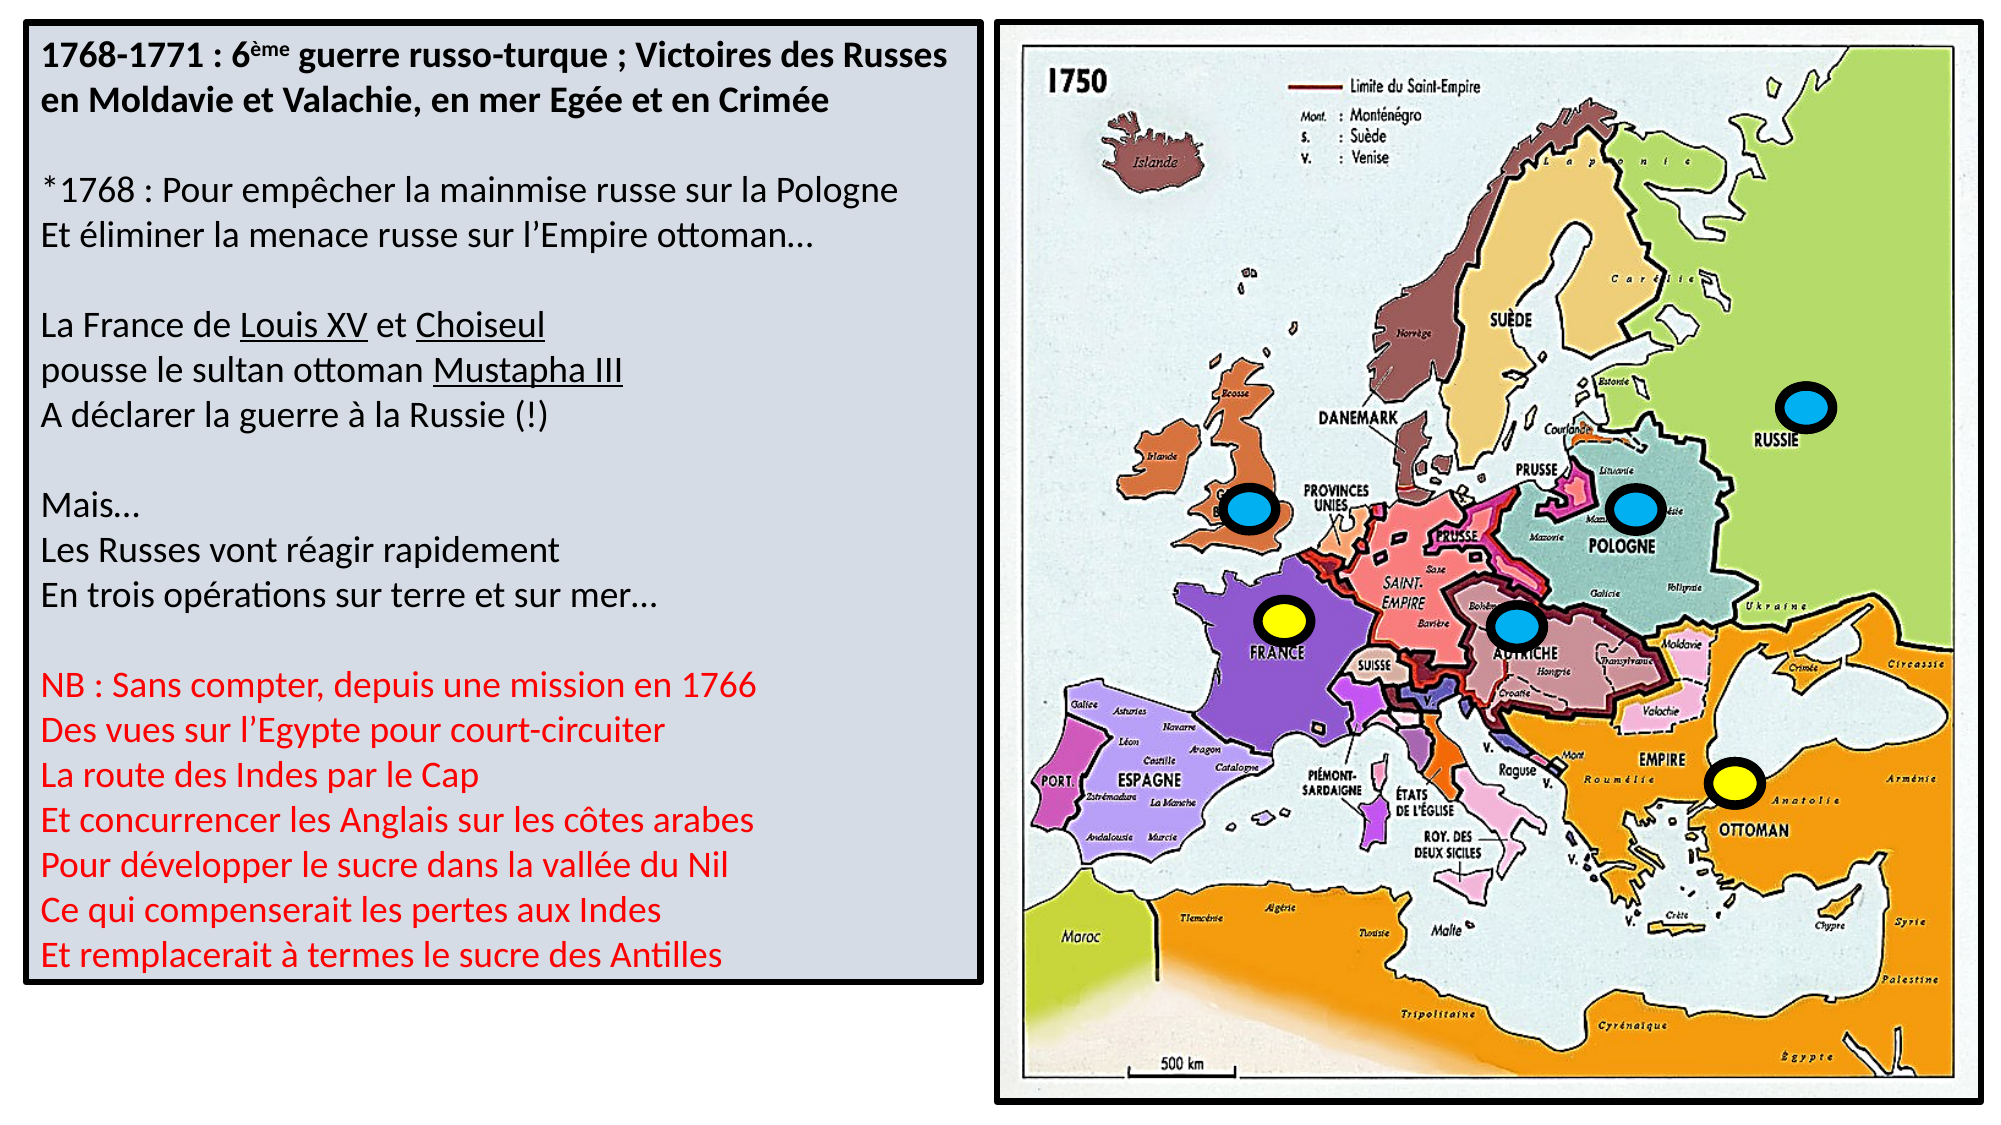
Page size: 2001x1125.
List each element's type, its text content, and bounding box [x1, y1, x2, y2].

picture [999, 25, 1978, 1099]
text_box 1768-1771 : 6ème guerre russo-turque ; Victoires des Russes en Moldavie et Valachie, en mer Egée et en Crimée *1768 : Pour empêcher la mainmise russe sur la Pologne Et éliminer la menace russe sur l’Empire ottoman… La France de Louis XV et Choiseul pousse le sultan ottoman Mustapha III A déclarer la guerre à la Russie (!) Mais… Les Russes vont réagir rapidement En trois opérations sur terre et sur mer… NB : Sans compter, depuis une mission en 1766 Des vues sur l’Egypte pour court-circuiter La route des Indes par le Cap Et concurrencer les Anglais sur les côtes arabes Pour développer le sucre dans la vallée du Nil Ce qui compenserait les pertes aux Indes Et remplacerait à termes le sucre des Antilles [25, 22, 981, 983]
